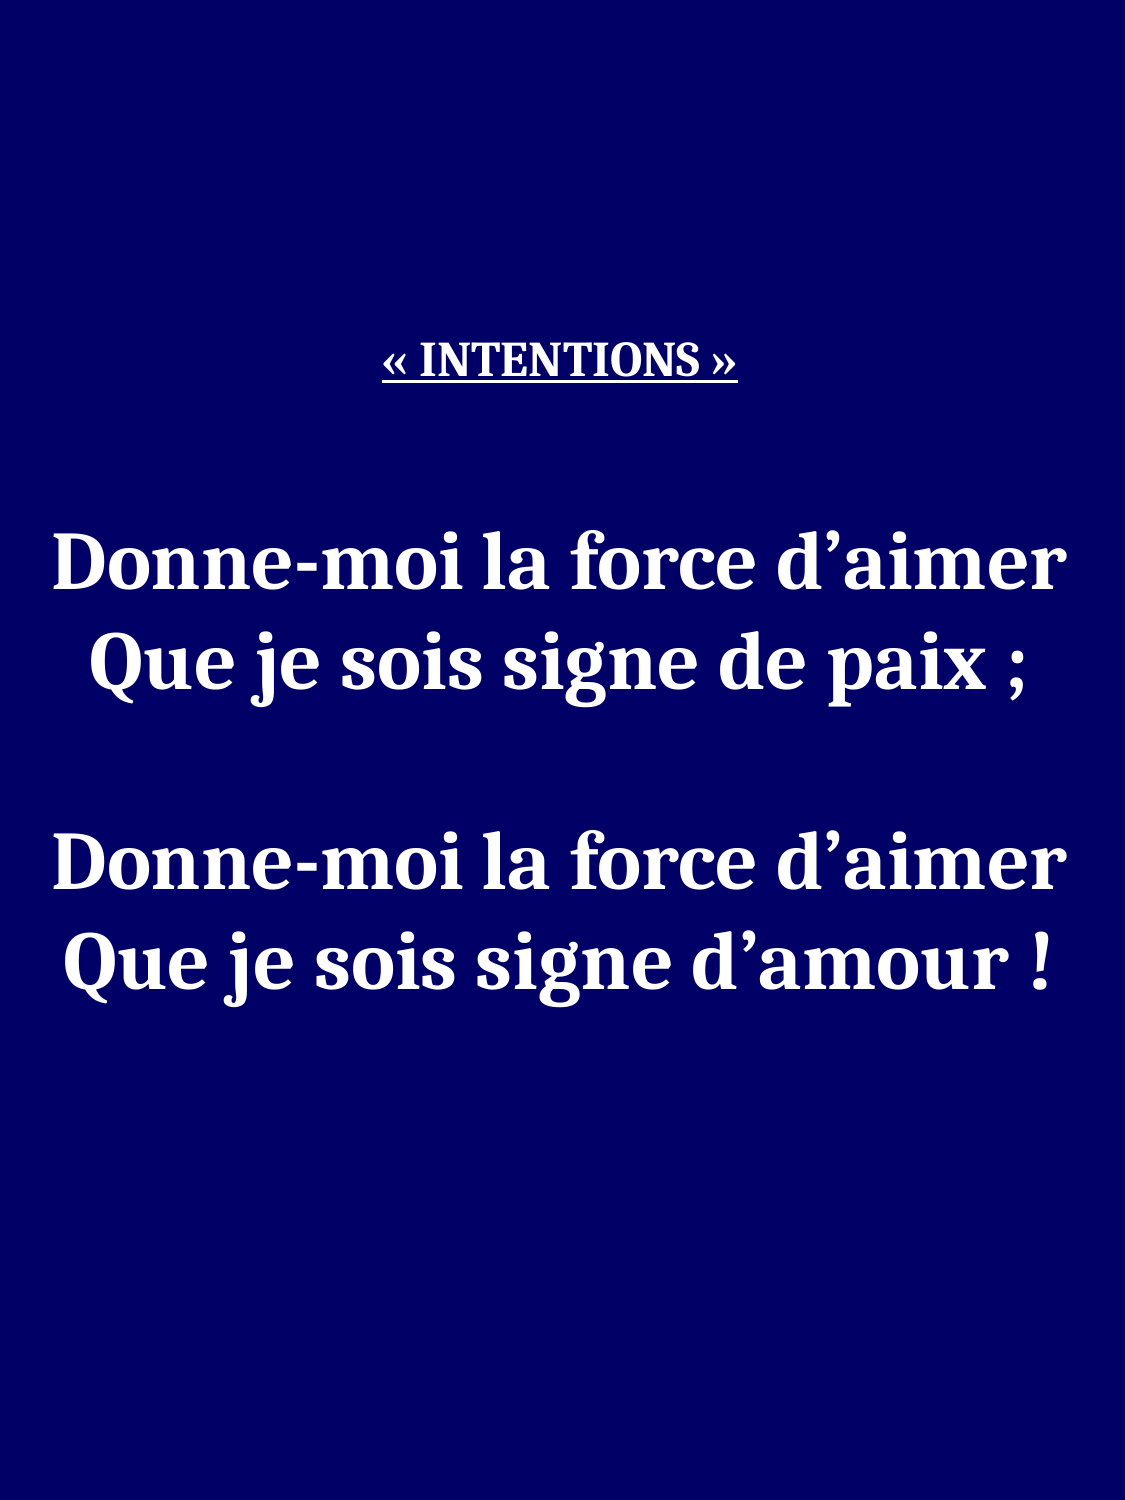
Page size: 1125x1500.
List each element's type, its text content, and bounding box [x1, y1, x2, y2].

text_box « INTENTIONS » Donne-moi la force d’aimer Que je sois signe de paix ; Donne-moi la force d’aimer Que je sois signe d’amour ! [18, 318, 1102, 1353]
